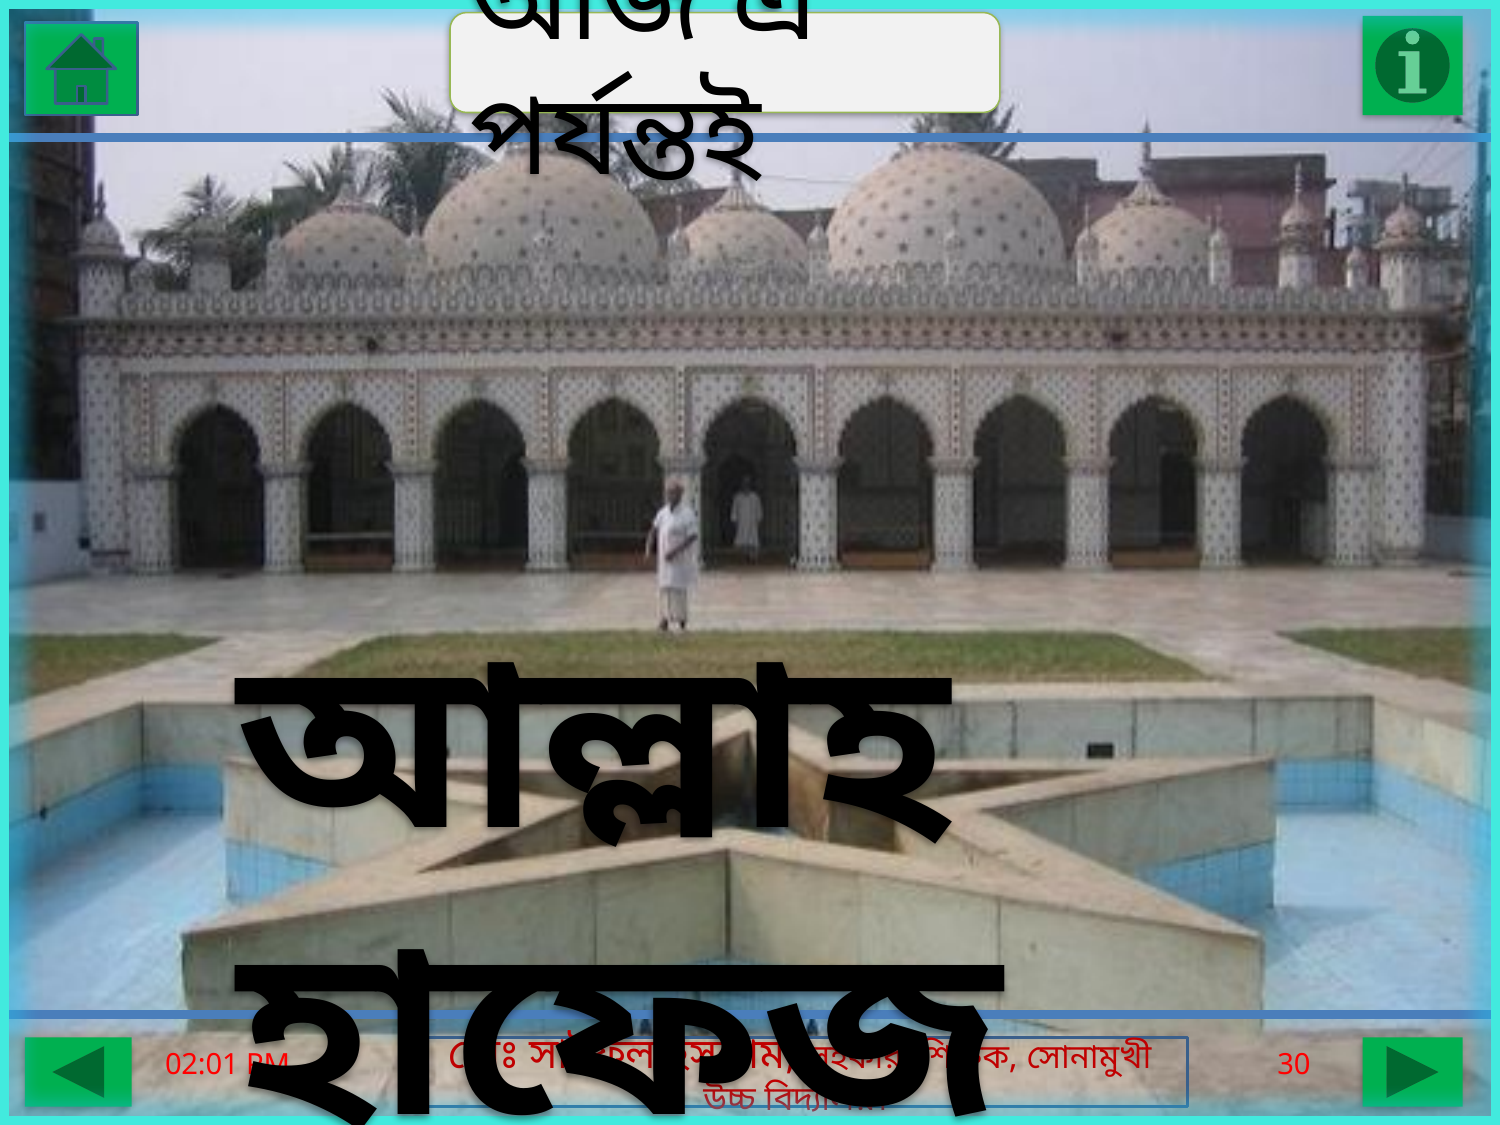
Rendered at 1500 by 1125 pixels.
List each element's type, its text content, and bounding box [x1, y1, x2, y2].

text_box আজ এ পর্যন্তই [449, 11, 1001, 114]
picture [9, 142, 1491, 1010]
slide_number 30 [1262, 1037, 1338, 1098]
text_box আল্লাহ হাফেজ [211, 774, 1364, 976]
picture [9, 9, 1491, 133]
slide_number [150, 1037, 488, 1098]
picture [9, 1019, 1491, 1116]
